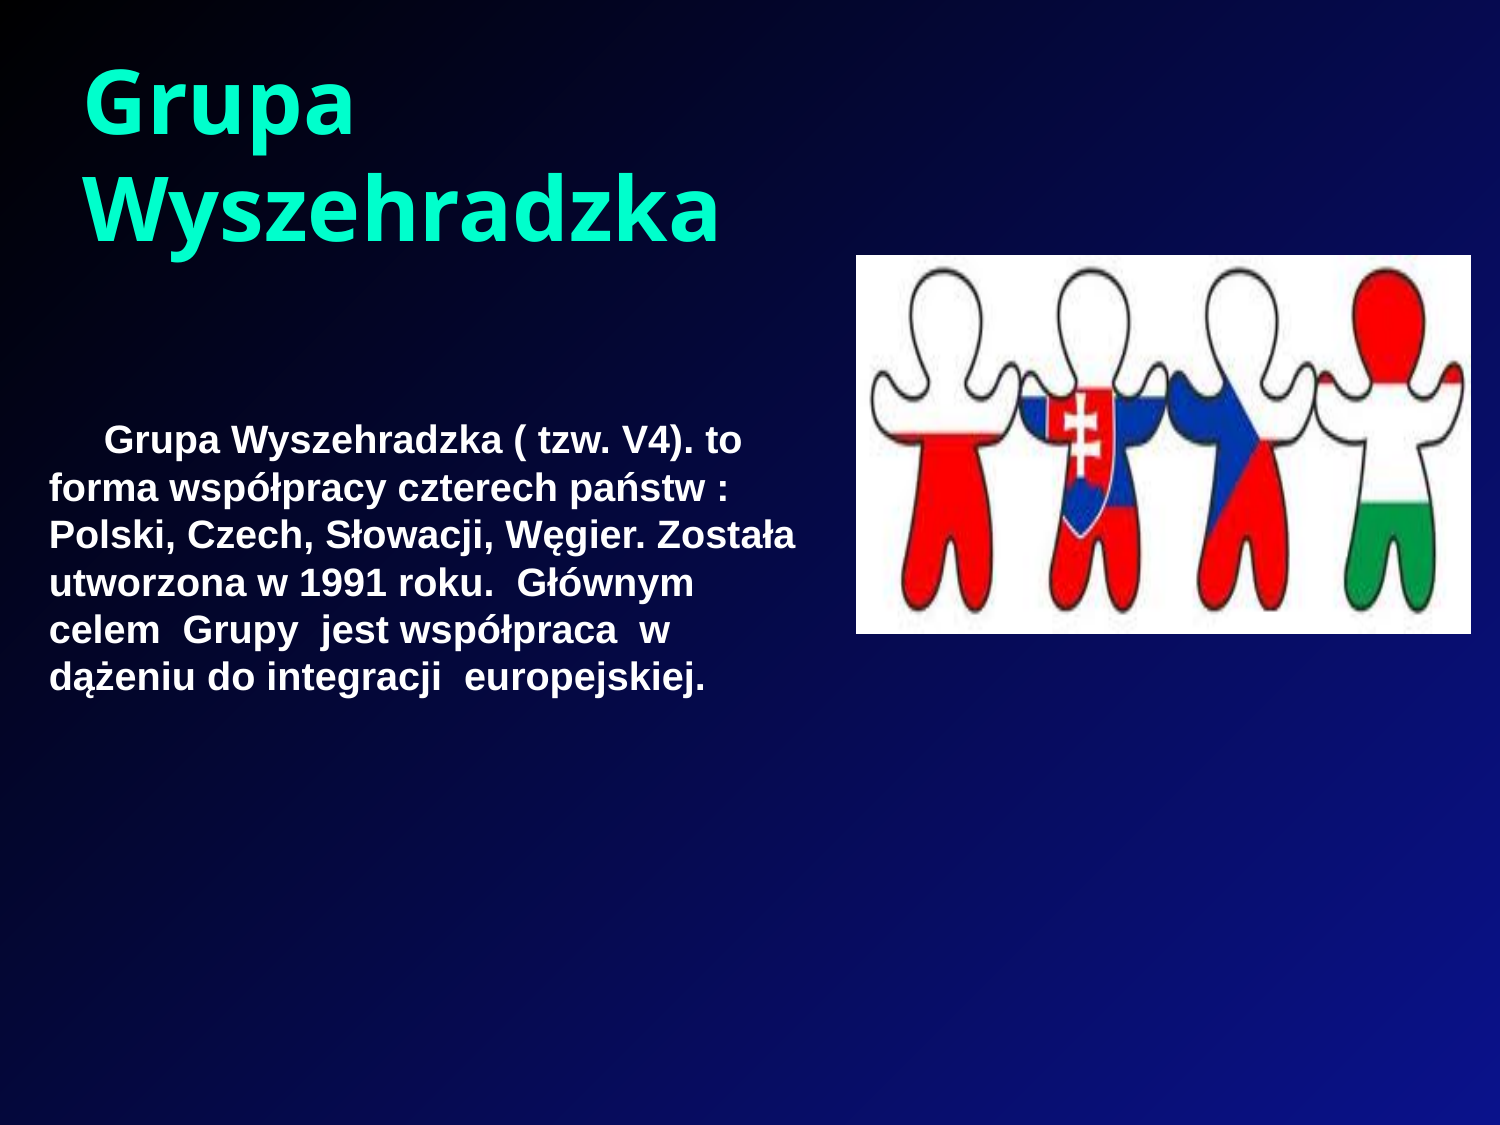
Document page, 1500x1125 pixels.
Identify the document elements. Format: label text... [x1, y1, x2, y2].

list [856, 255, 1471, 634]
title Grupa Wyszehradzka [75, 44, 904, 236]
list Grupa Wyszehradzka ( tzw. V4). to forma współpracy czterech państw : Polski, Czech, Słowacji, Węgier. Została utworzona w 1991 roku. Głównym celem Grupy jest współpraca w dążeniu do integracji europejskiej. [41, 267, 821, 740]
